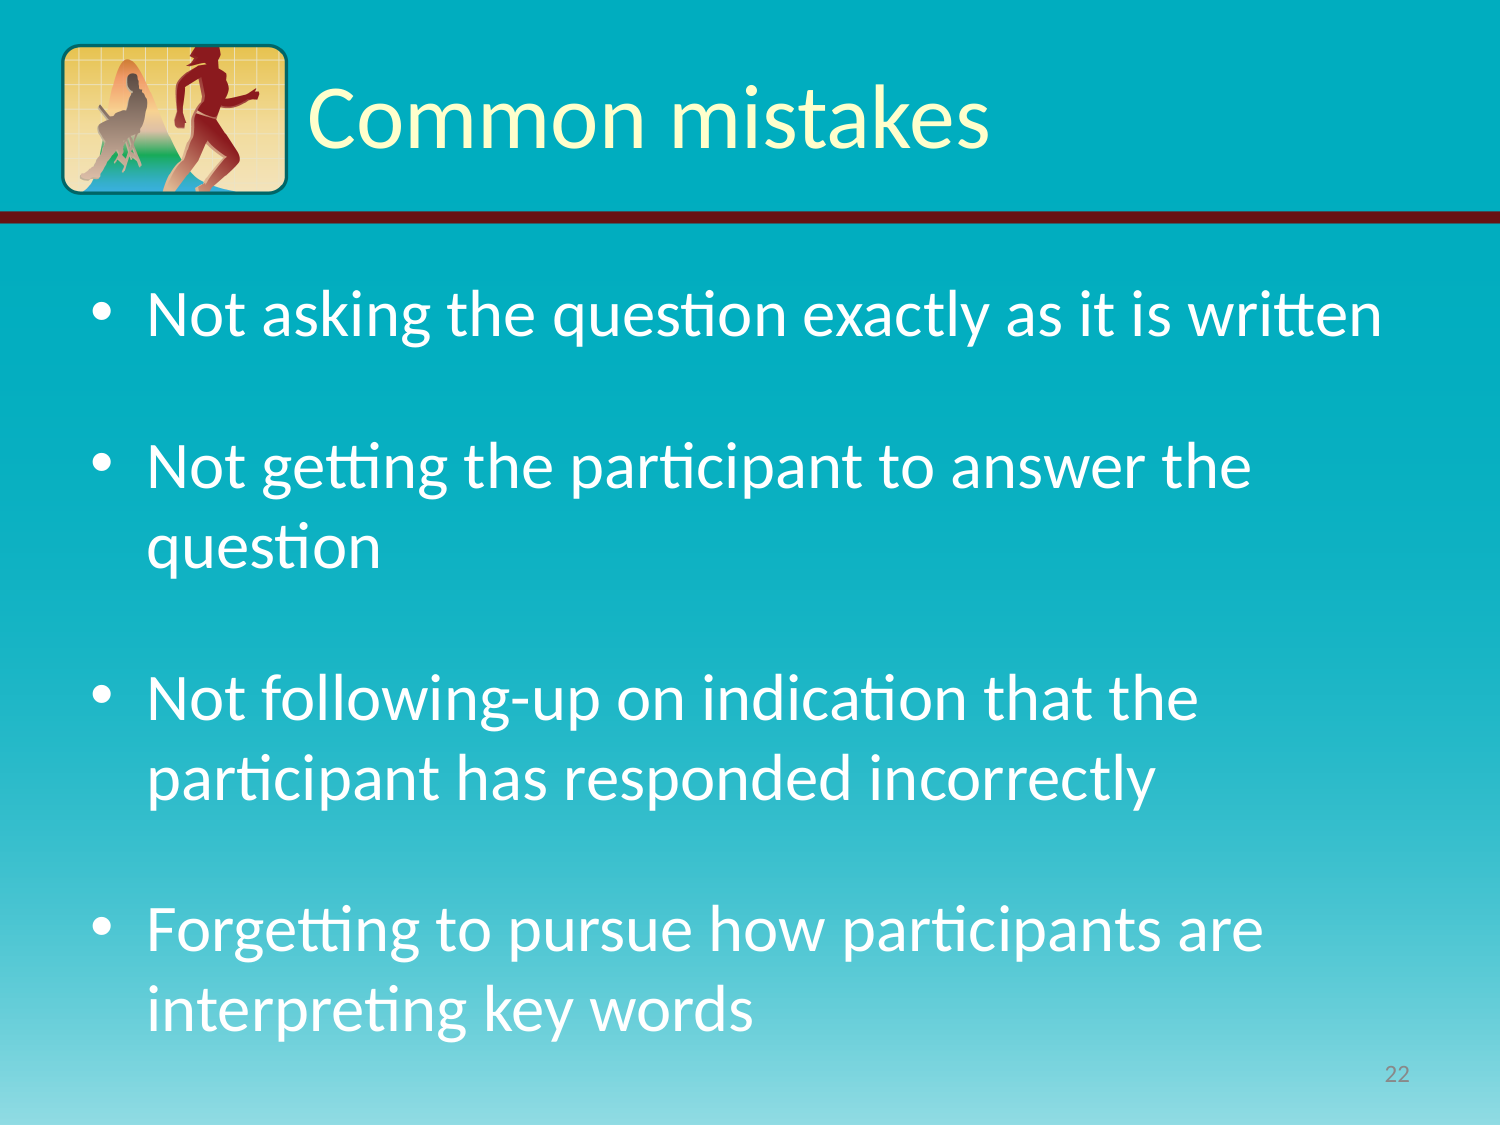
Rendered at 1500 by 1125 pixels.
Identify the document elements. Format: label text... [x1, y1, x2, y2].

title Common mistakes [291, 17, 1472, 206]
slide_number 22 [1074, 1042, 1425, 1103]
list Not asking the question exactly as it is written Not getting the participant to answer the question Not following-up on indication that the participant has responded incorrectly Forgetting to pursue how participants are interpreting key words [74, 262, 1426, 1006]
picture [0, 0, 1500, 1125]
